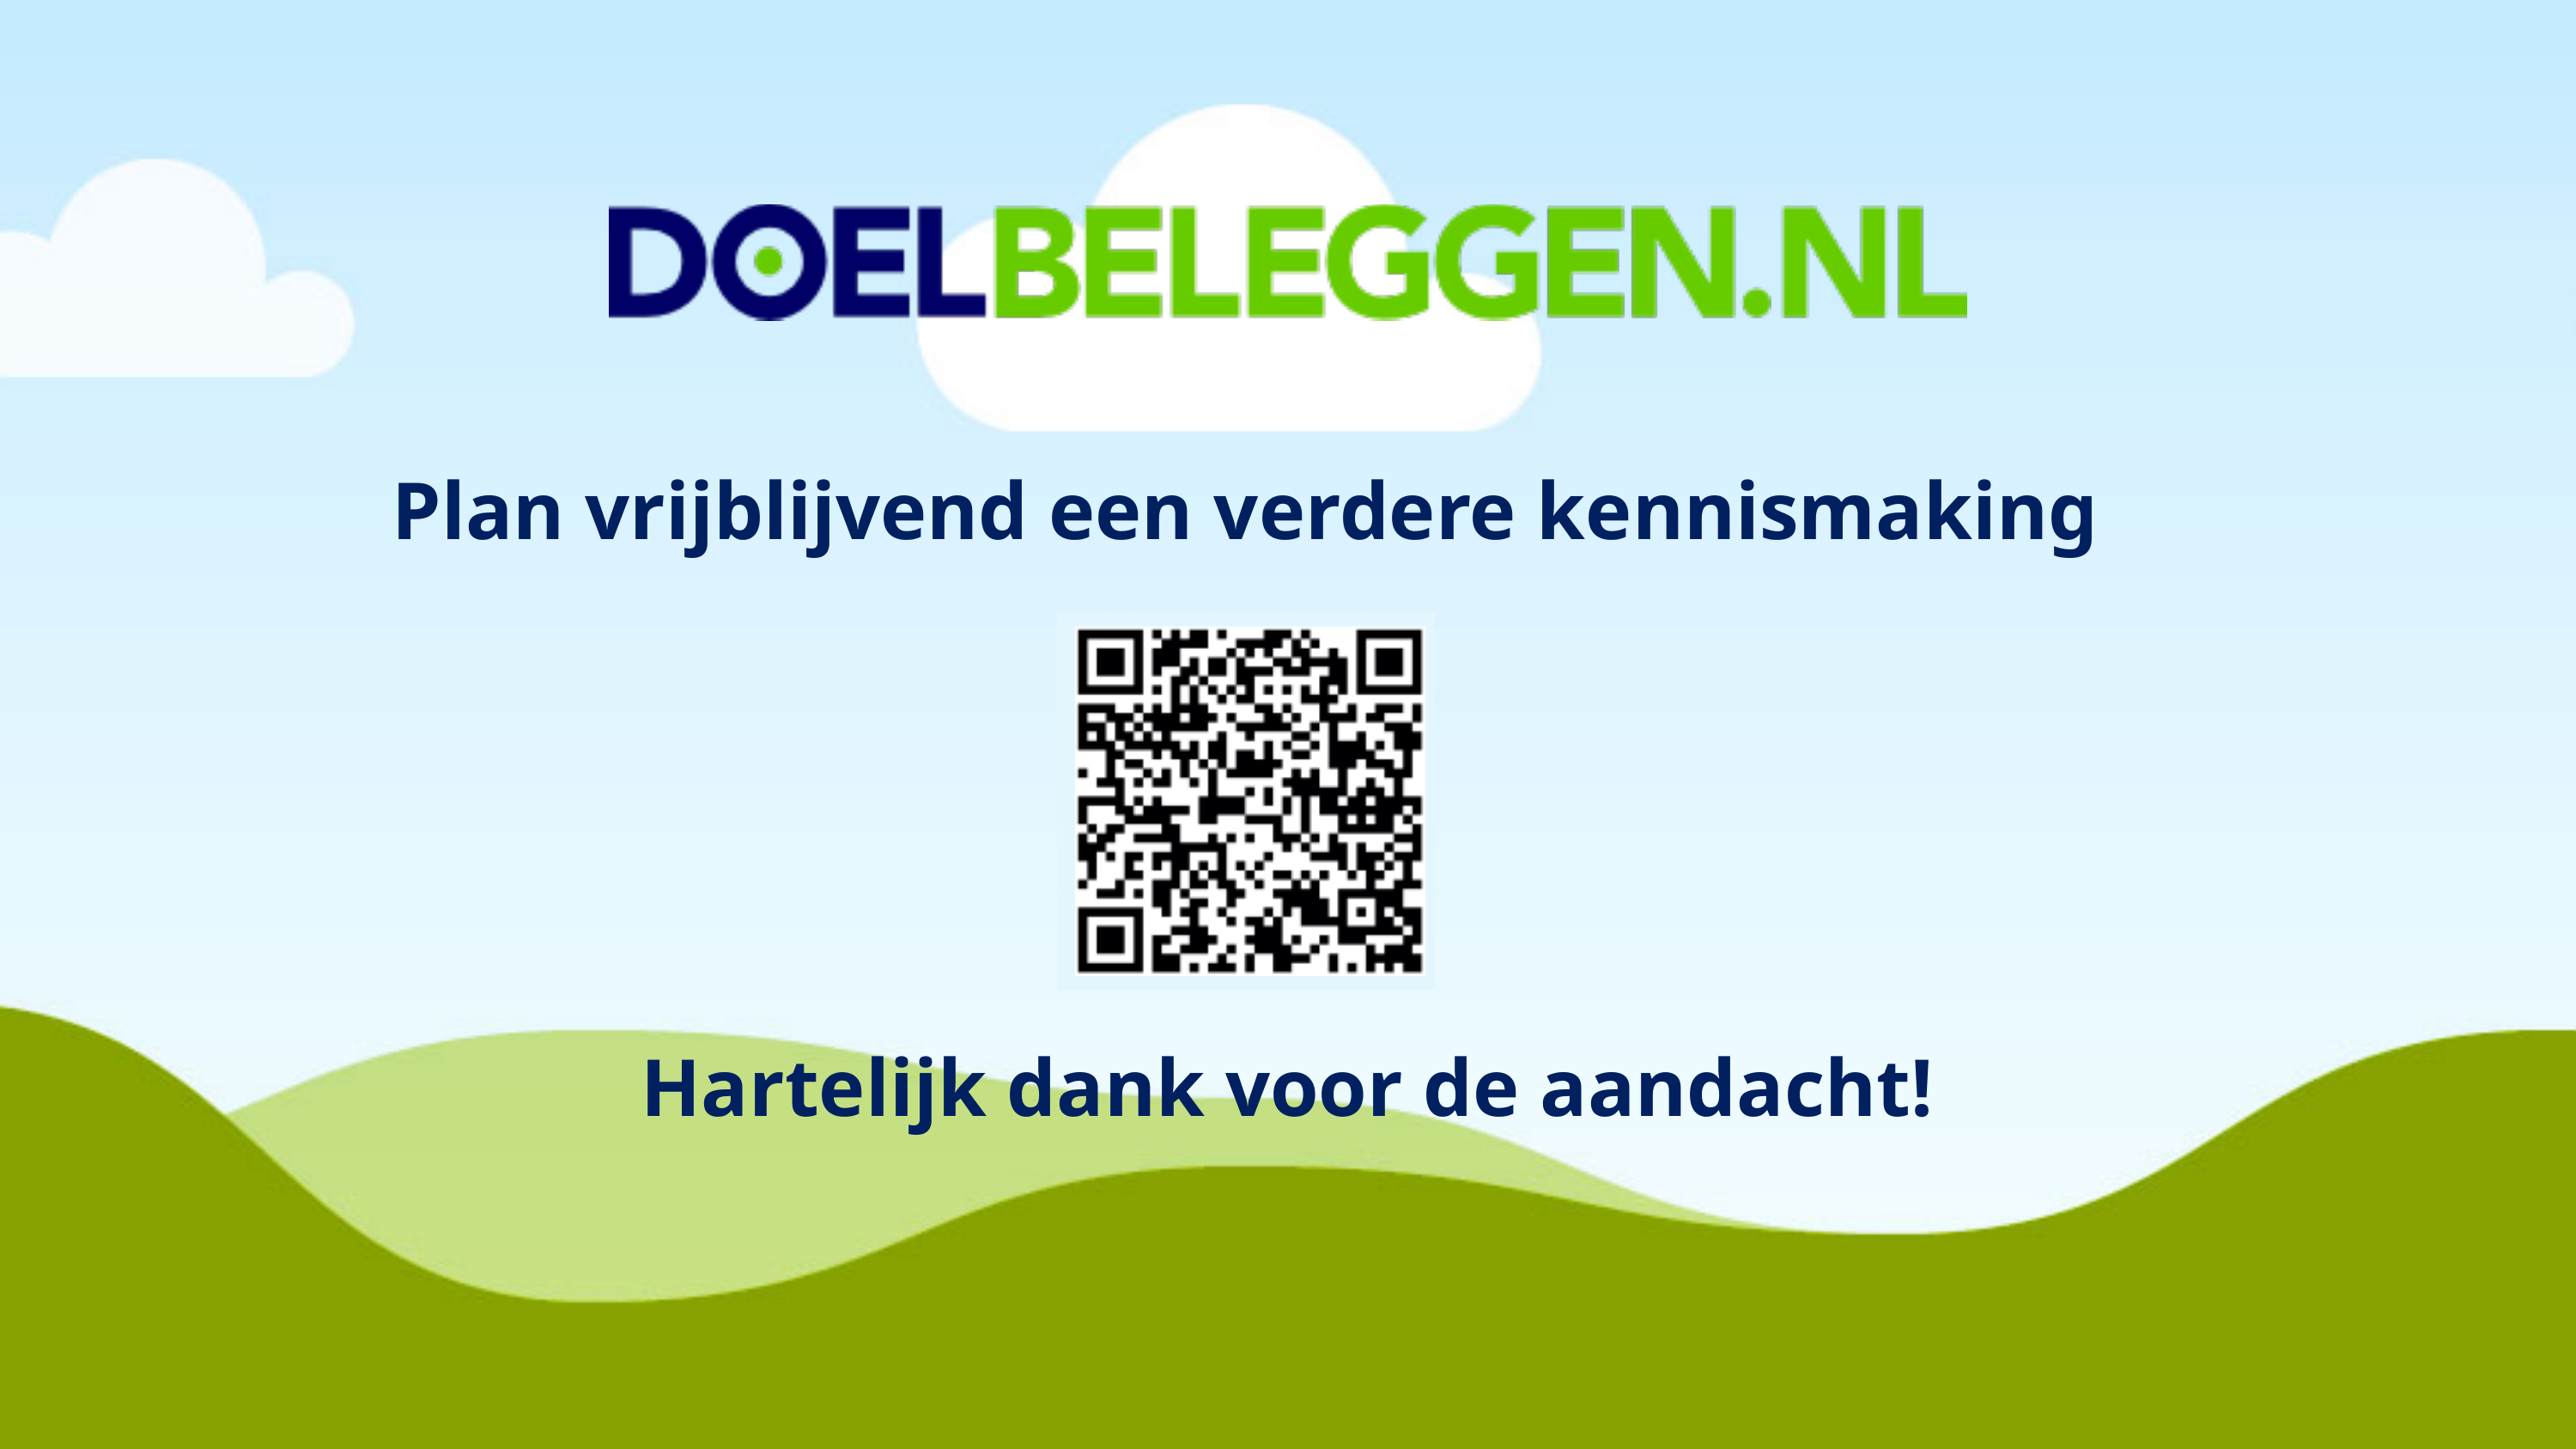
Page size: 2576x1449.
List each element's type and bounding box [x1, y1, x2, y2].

text_box [0, 0, 2576, 1449]
picture [609, 203, 1967, 322]
picture [1056, 611, 1435, 990]
